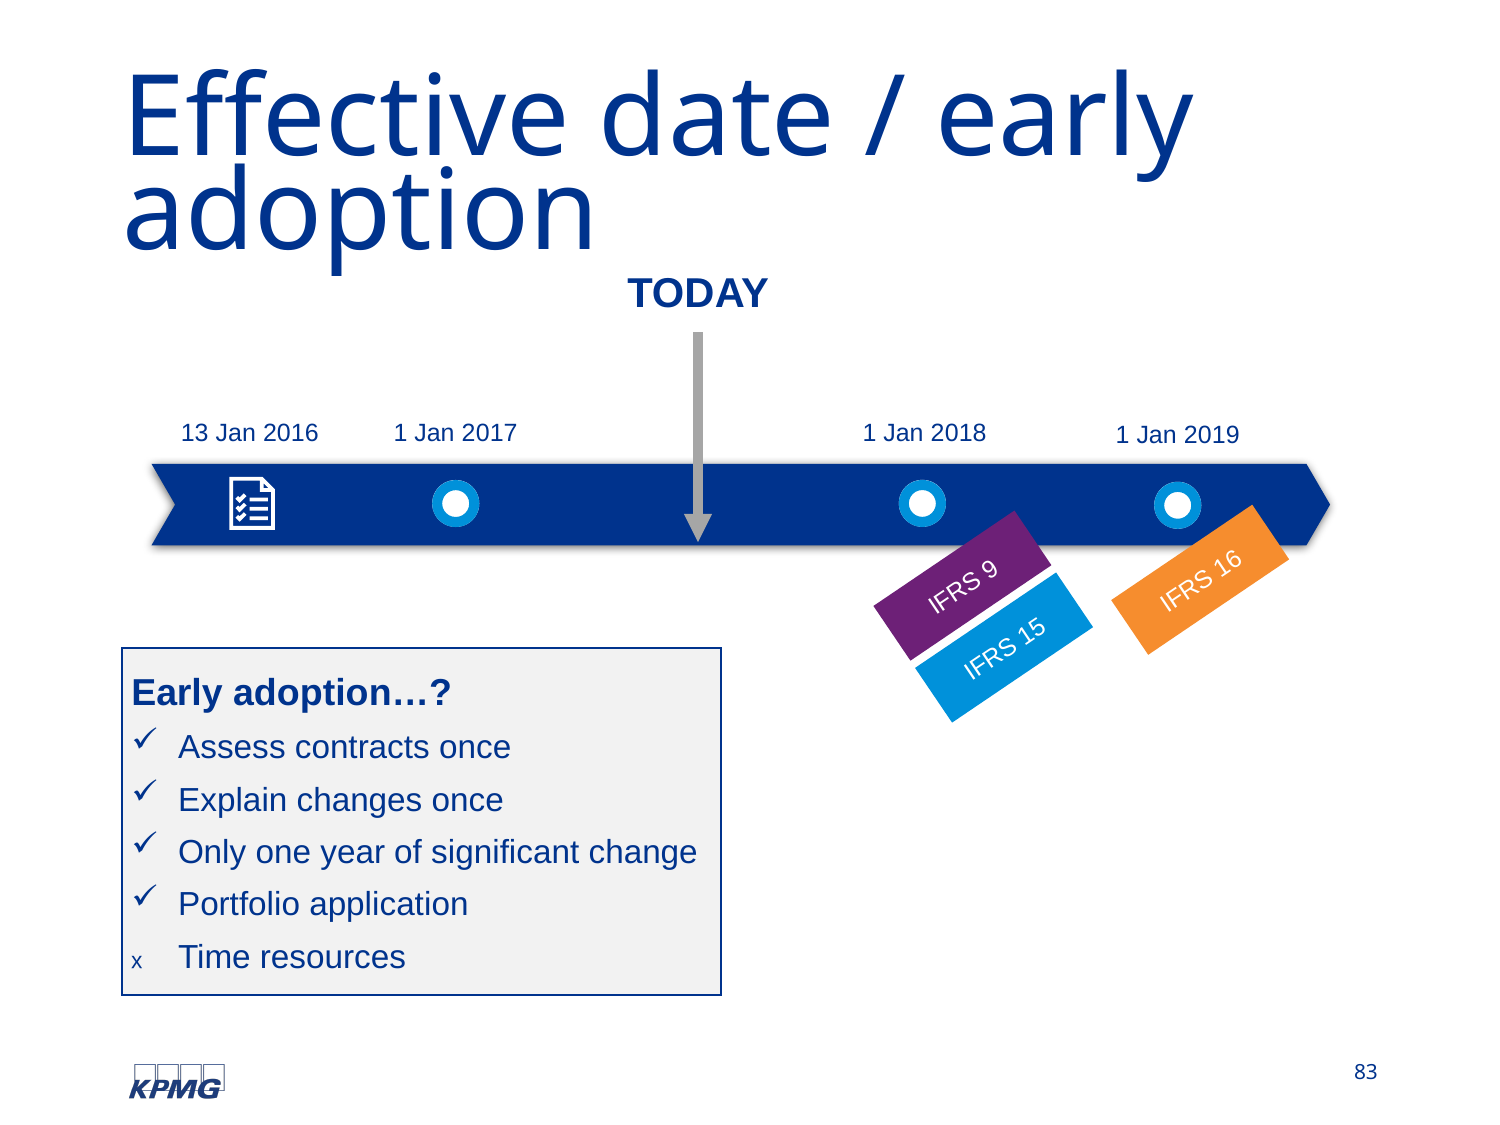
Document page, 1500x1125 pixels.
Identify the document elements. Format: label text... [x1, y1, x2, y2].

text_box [229, 476, 275, 530]
text_box 1 Jan 2019 [1046, 411, 1309, 456]
text_box 13 Jan 2016 [118, 408, 382, 454]
text_box IFRS 15 [913, 571, 1095, 725]
text_box [151, 463, 1331, 546]
text_box 1 Jan 2018 [793, 408, 1056, 454]
text_box Early adoption…? Assess contracts once Explain changes once Only one year of significant change Portfolio application Time resources [121, 647, 722, 996]
text_box IFRS 16 [1109, 503, 1291, 657]
text_box TODAY [566, 257, 830, 323]
text_box IFRS 9 [871, 509, 1053, 663]
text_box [899, 480, 945, 526]
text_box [433, 480, 479, 526]
text_box 1 Jan 2017 [324, 409, 587, 455]
title Effective date / early adoption [122, 79, 1376, 165]
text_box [1155, 482, 1201, 528]
